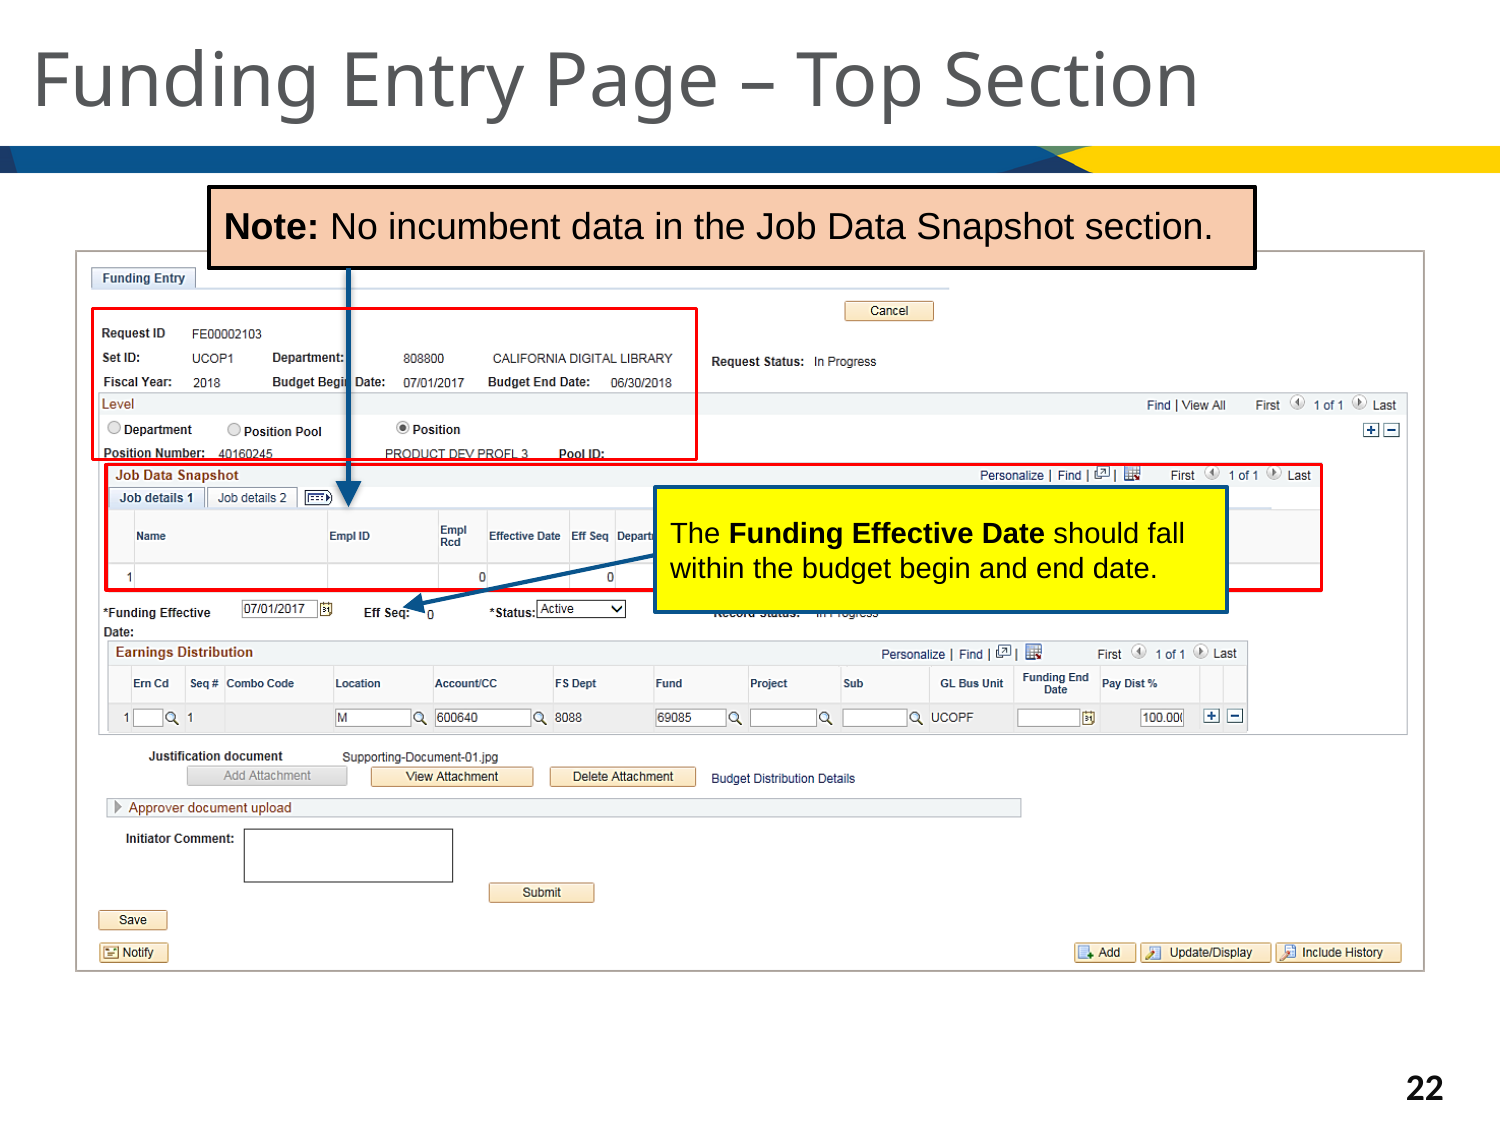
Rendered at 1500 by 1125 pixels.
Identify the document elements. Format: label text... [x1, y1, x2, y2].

picture [0, 120, 1500, 251]
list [74, 249, 1426, 973]
text_box Note: No incumbent data in the Job Data Snapshot section. [208, 186, 1256, 248]
title Funding Entry Page – Top Section [16, 6, 1500, 147]
